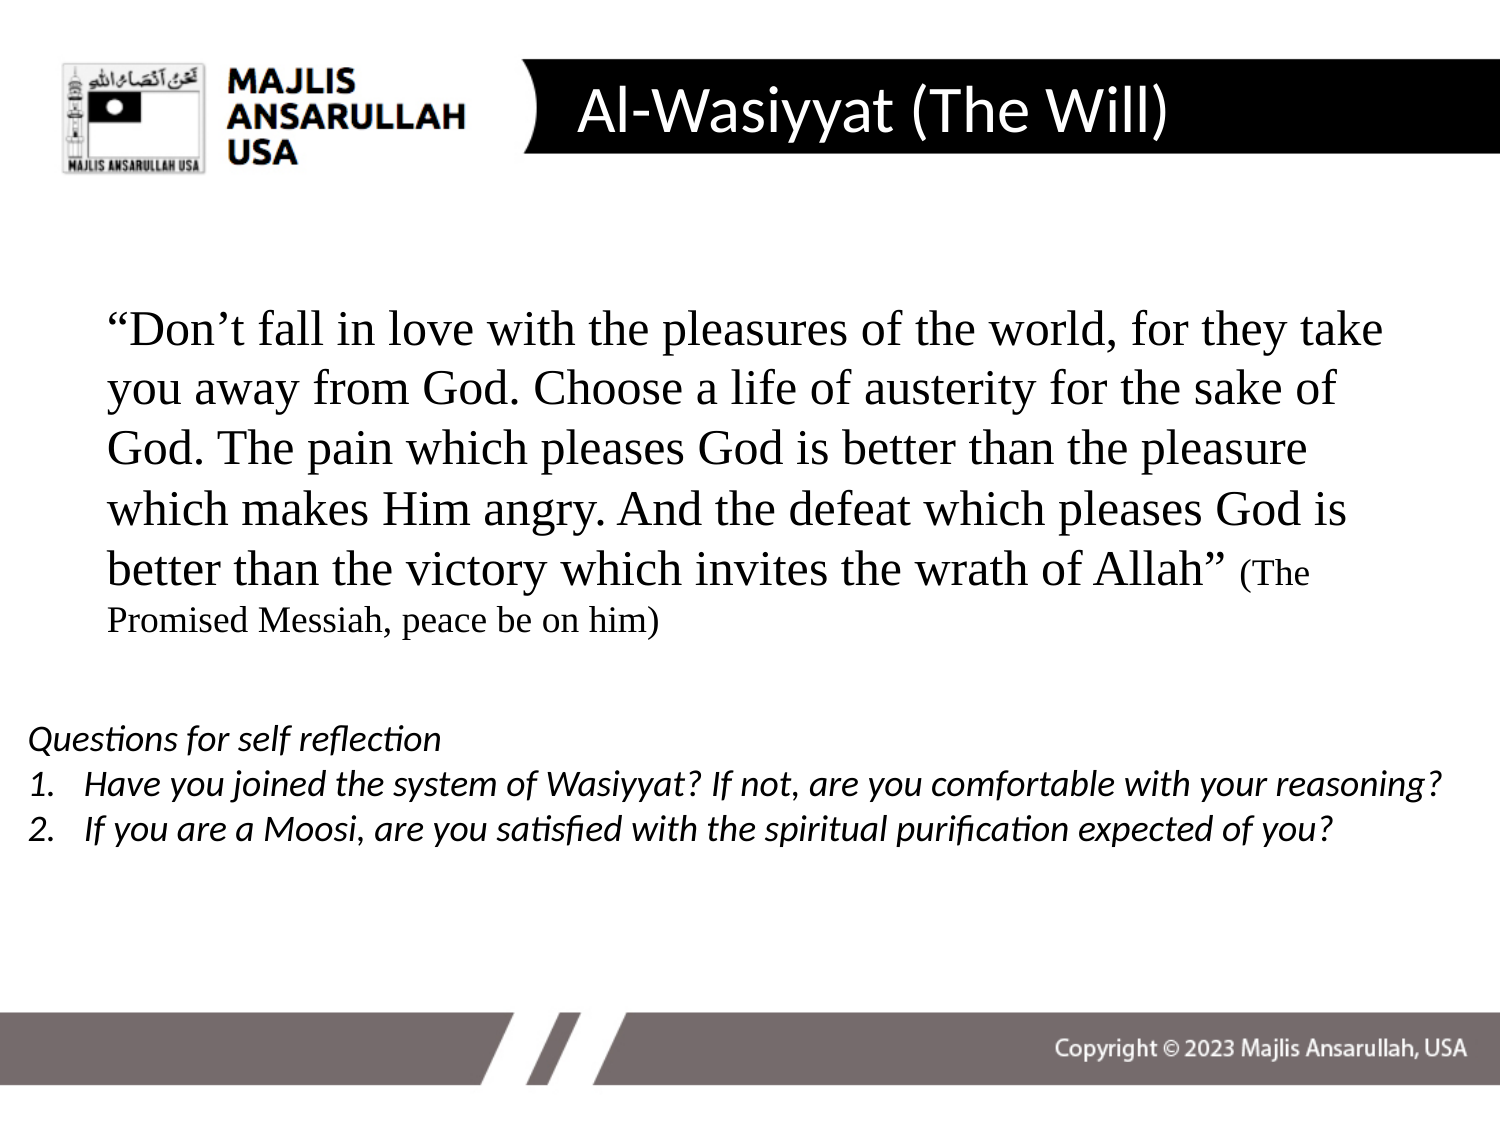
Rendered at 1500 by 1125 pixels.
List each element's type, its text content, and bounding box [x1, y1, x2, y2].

list “Don’t fall in love with the pleasures of the world, for they take you away from God. Choose a life of austerity for the sake of God. The pain which pleases God is better than the pleasure which makes Him angry. And the defeat which pleases God is better than the victory which invites the wrath of Allah” (The Promised Messiah, peace be on him) [99, 287, 1401, 569]
title Al-Wasiyyat (The Will) [569, 61, 1425, 150]
picture [0, 0, 1500, 1125]
text_box Questions for self reflection Have you joined the system of Wasiyyat? If not, are you comfortable with your reasoning? If you are a Moosi, are you satisfied with the spiritual purification expected of you? [20, 706, 1468, 857]
